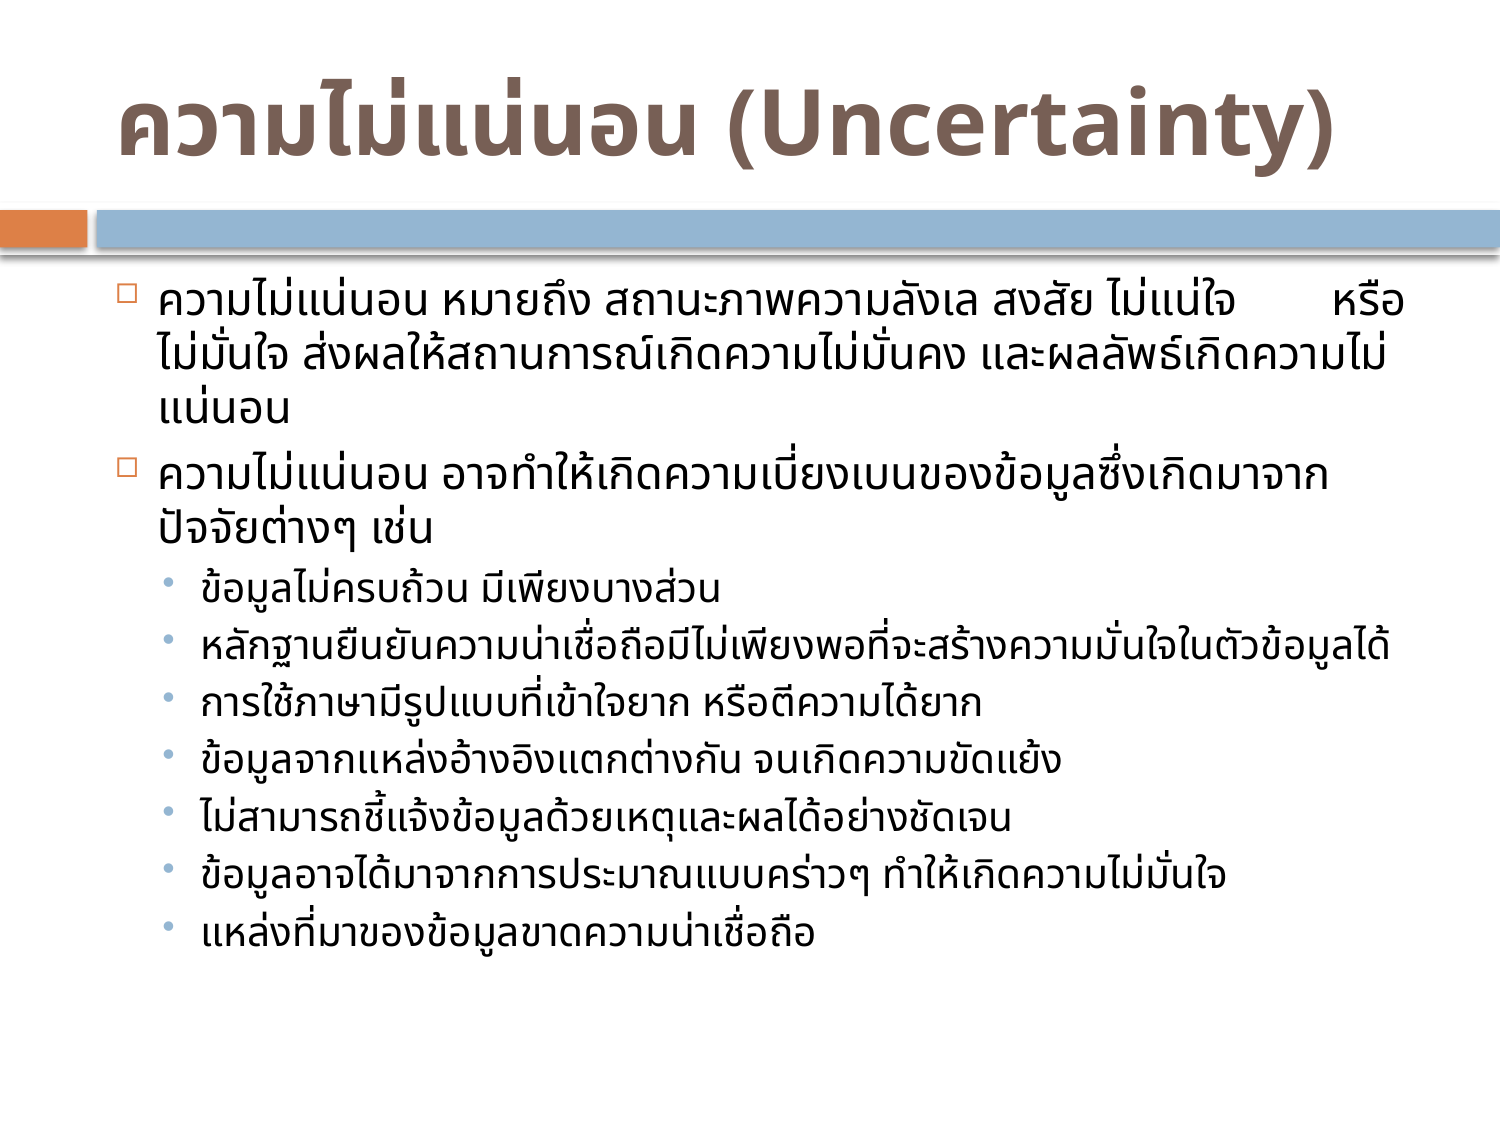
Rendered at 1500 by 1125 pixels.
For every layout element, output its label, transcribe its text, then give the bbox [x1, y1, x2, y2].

list ความไม่แน่นอน หมายถึง สถานะภาพความลังเล สงสัย ไม่แน่ใจ หรือไม่มั่นใจ ส่งผลให้สถานการณ์เกิดความไม่มั่นคง และผลลัพธ์เกิดความไม่แน่นอน ความไม่แน่นอน อาจทำให้เกิดความเบี่ยงเบนของข้อมูลซึ่งเกิดมาจากปัจจัยต่างๆ เช่น ข้อมูลไม่ครบถ้วน มีเพียงบางส่วน หลักฐานยืนยันความน่าเชื่อถือมีไม่เพียงพอที่จะสร้างความมั่นใจในตัวข้อมูลได้ การใช้ภาษามีรูปแบบที่เข้าใจยาก หรือตีความได้ยาก ข้อมูลจากแหล่งอ้างอิงแตกต่างกัน จนเกิดความขัดแย้ง ไม่สามารถชี้แจ้งข้อมูลด้วยเหตุและผลได้อย่างชัดเจน ข้อมูลอาจได้มาจากการประมาณแบบคร่าวๆ ทำให้เกิดความไม่มั่นใจ แหล่งที่มาของข้อมูลขาดความน่าเชื่อถือ [100, 262, 1438, 1000]
title ความไม่แน่นอน (Uncertainty) [100, 37, 1438, 200]
